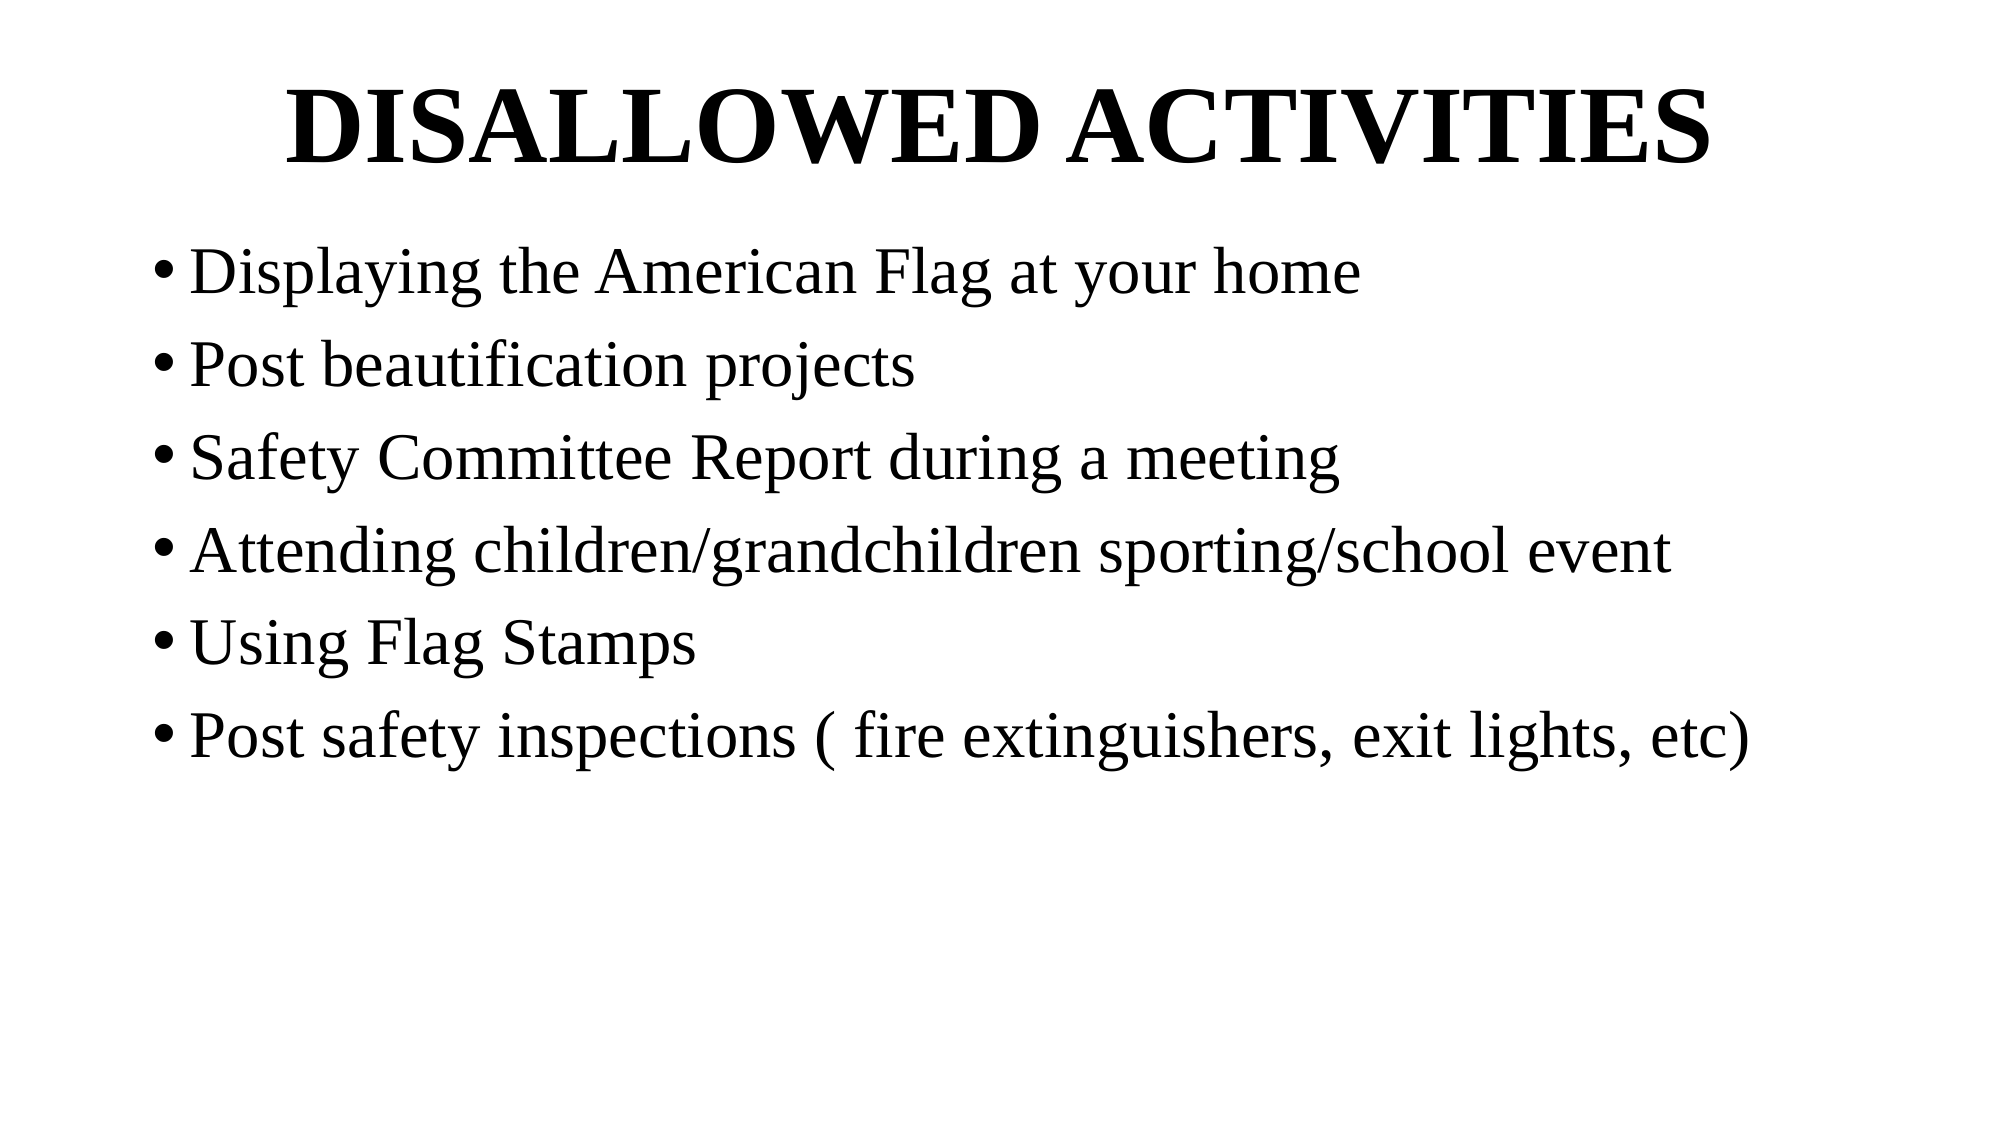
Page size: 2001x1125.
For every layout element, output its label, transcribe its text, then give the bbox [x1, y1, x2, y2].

title DISALLOWED ACTIVITIES [137, 59, 1863, 195]
list Displaying the American Flag at your home Post beautification projects Safety Committee Report during a meeting Attending children/grandchildren sporting/school event Using Flag Stamps Post safety inspections ( fire extinguishers, exit lights, etc) [137, 228, 1863, 1056]
